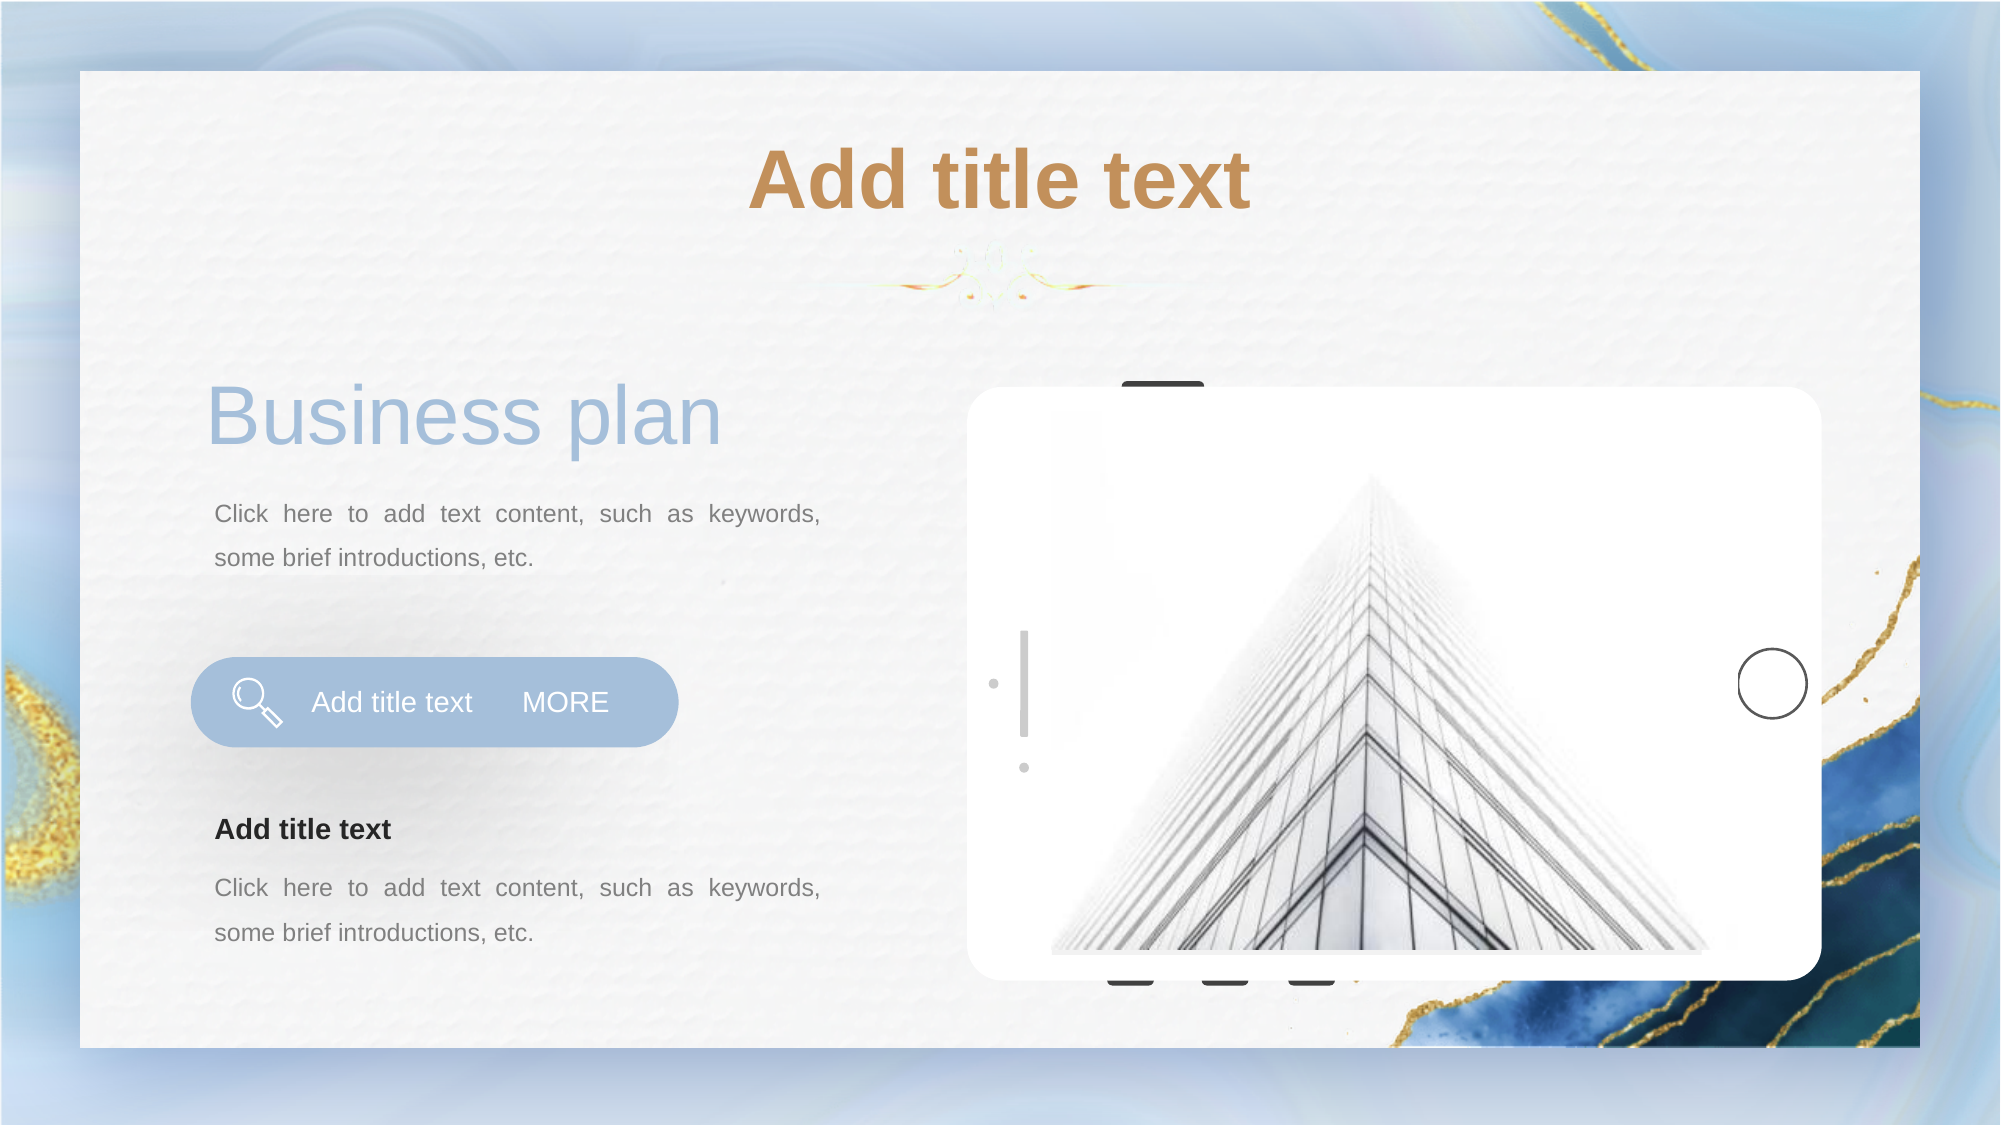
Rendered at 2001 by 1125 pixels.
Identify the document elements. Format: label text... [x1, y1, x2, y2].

text_box Click here to add text content, such as keywords, some brief introductions, etc. [214, 482, 823, 572]
text_box Add title text [705, 118, 1295, 234]
text_box Add title text [214, 810, 576, 846]
text_box Business plan [190, 353, 747, 469]
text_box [190, 657, 679, 748]
picture [3, 2, 2000, 1125]
text_box Click here to add text content, such as keywords, some brief introductions, etc. [214, 856, 823, 947]
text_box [966, 381, 1822, 986]
